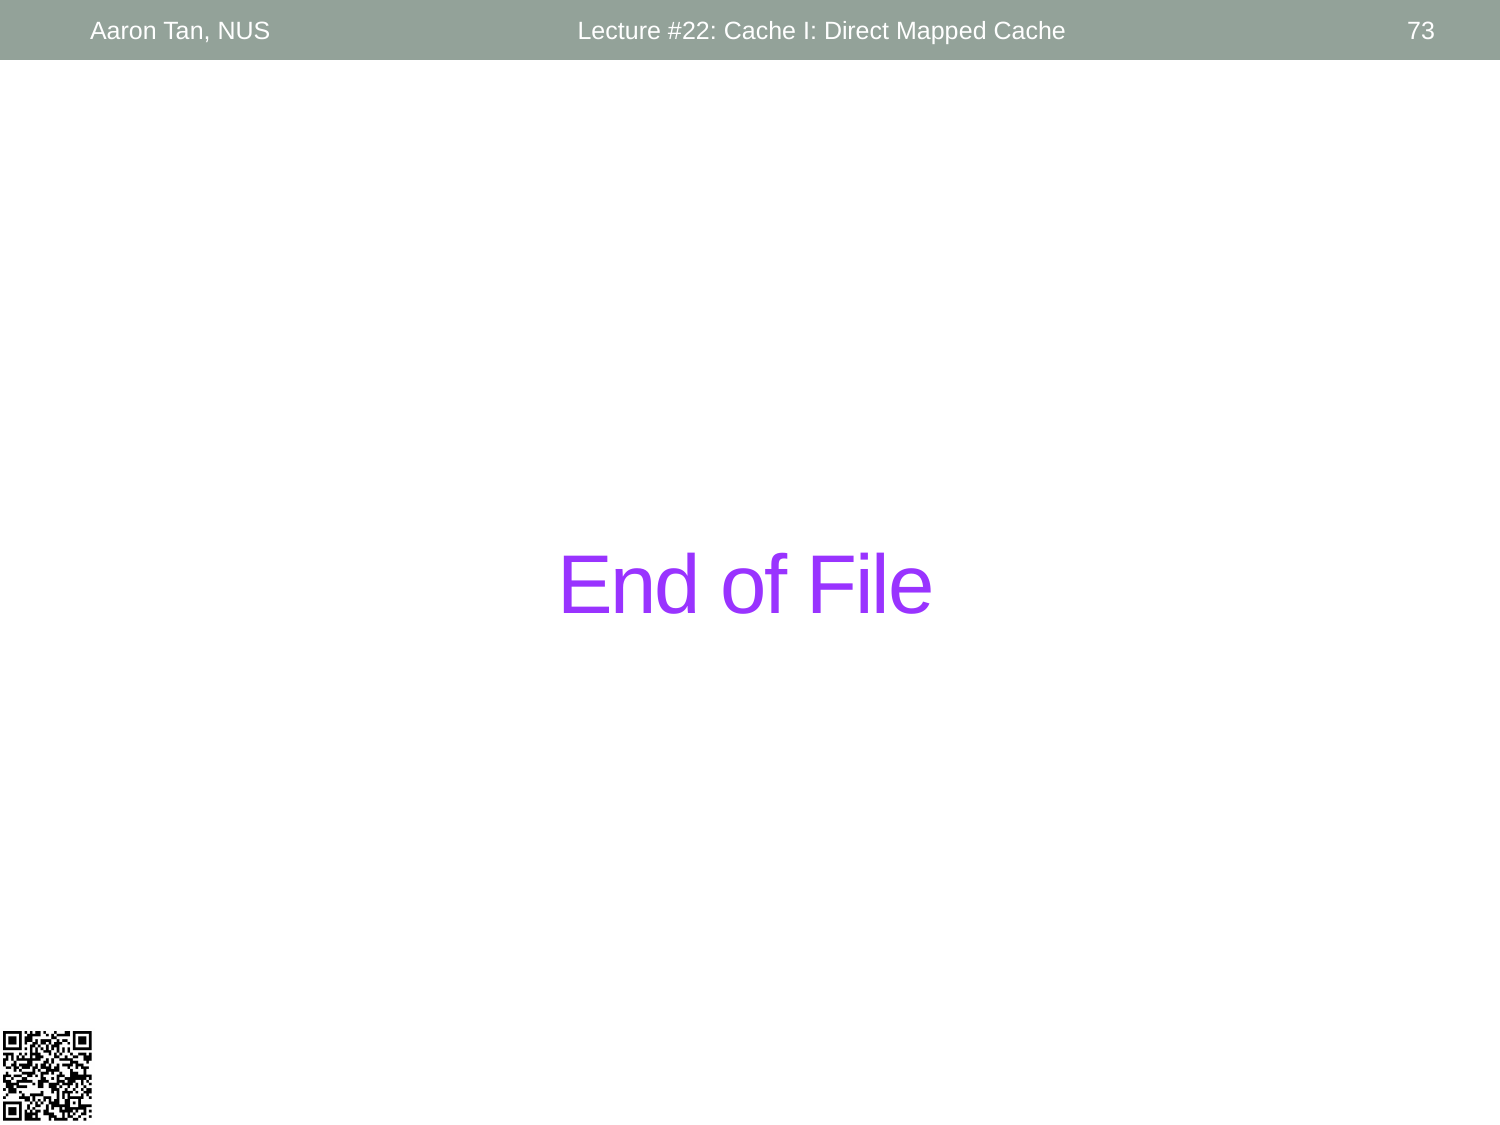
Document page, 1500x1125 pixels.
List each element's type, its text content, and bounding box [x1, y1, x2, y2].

slide_number Aaron Tan, NUS [75, 3, 550, 57]
title End of File [192, 486, 1300, 674]
slide_number 73 [1308, 3, 1450, 57]
footer Lecture #22: Cache I: Direct Mapped Cache [562, 3, 1238, 57]
picture [0, 1028, 95, 1124]
